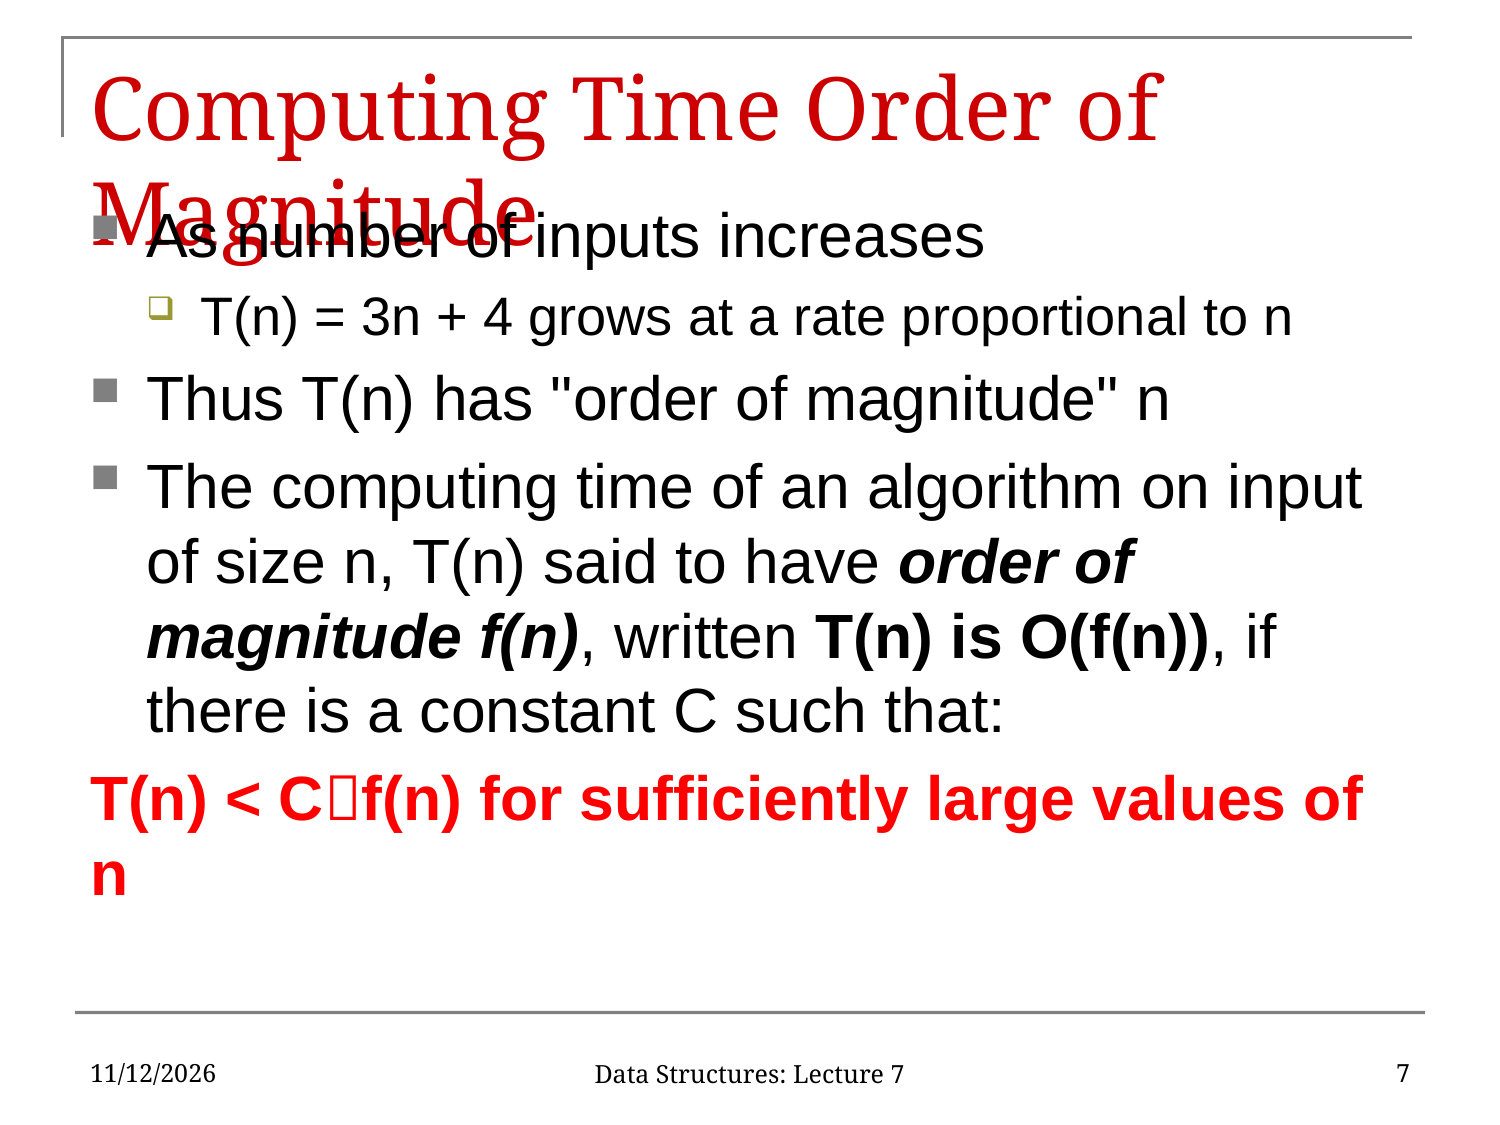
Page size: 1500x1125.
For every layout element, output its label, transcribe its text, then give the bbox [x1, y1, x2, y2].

list As number of inputs increases T(n) = 3n + 4 grows at a rate proportional to n Thus T(n) has "order of magnitude" n The computing time of an algorithm on input of size n, T(n) said to have order of magnitude f(n), written T(n) is O(f(n)), if there is a constant C such that: T(n) < Cf(n) for sufficiently large values of n [75, 187, 1425, 1006]
title Computing Time Order of Magnitude [75, 45, 1425, 163]
slide_number 7 [1074, 1023, 1426, 1100]
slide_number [74, 1023, 426, 1100]
footer Data Structures: Lecture 7 [512, 1024, 988, 1101]
